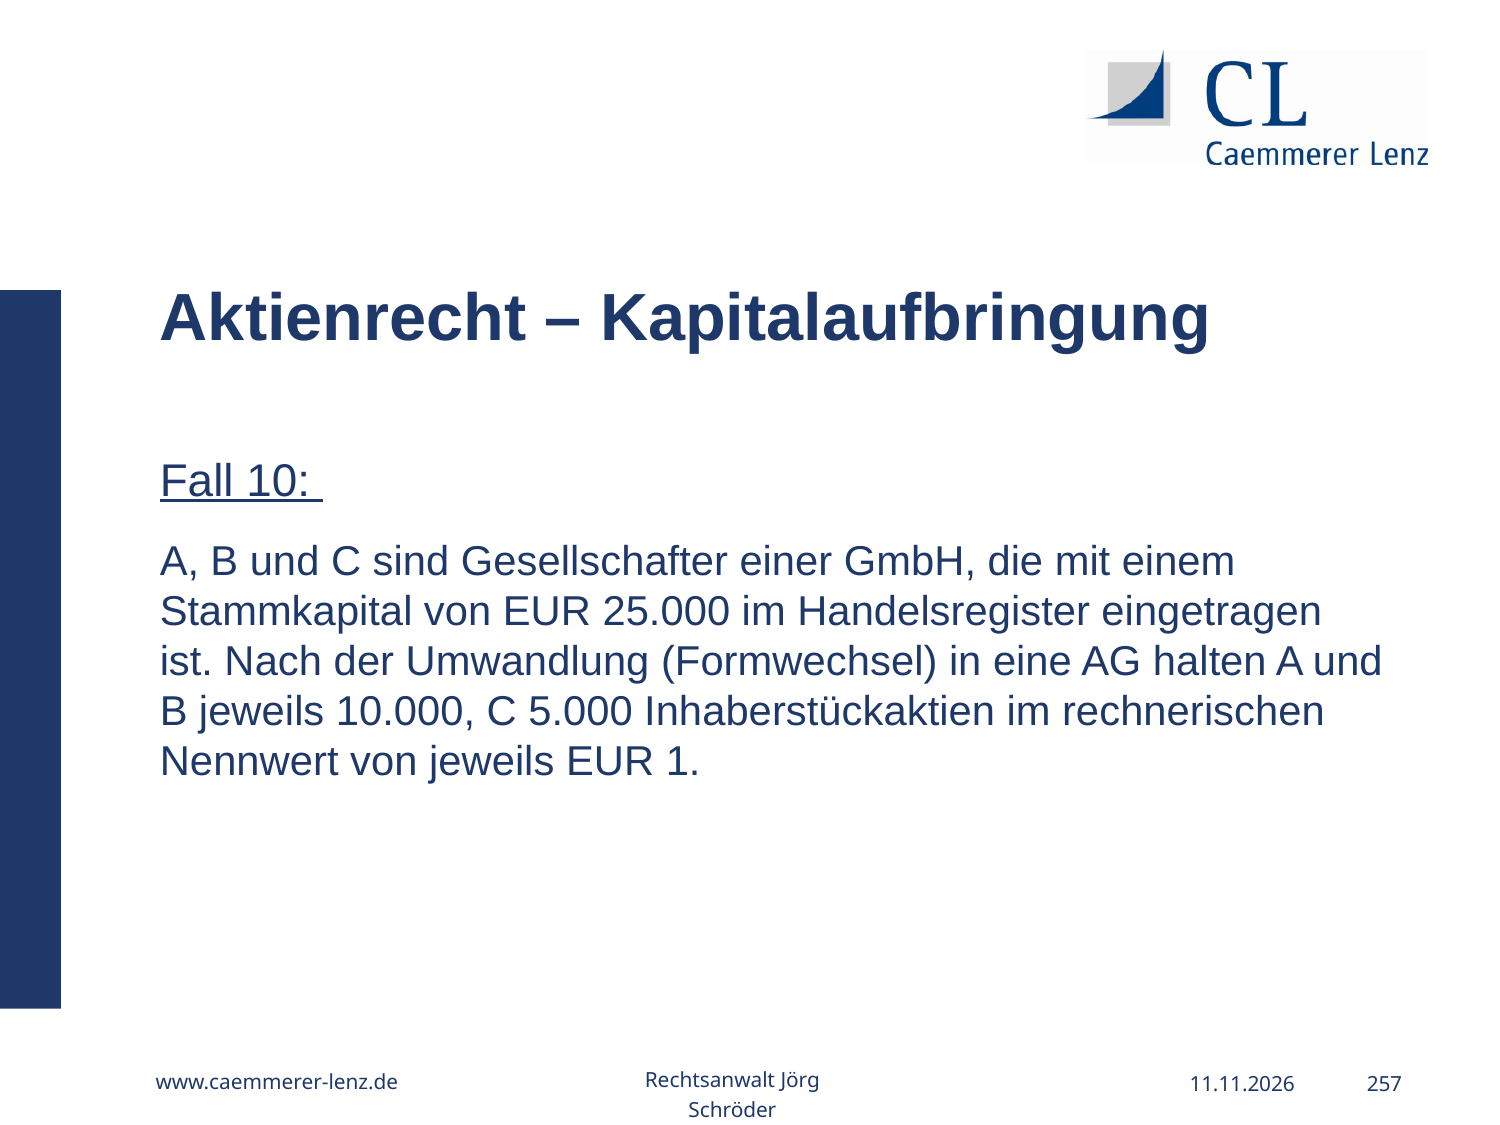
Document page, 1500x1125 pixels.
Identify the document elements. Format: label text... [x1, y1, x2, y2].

list Fall 10: A, B und C sind Gesellschafter einer GmbH, die mit einem Stammkapital von EUR 25.000 im Handelsregister eingetragen ist. Nach der Umwandlung (Formwechsel) in eine AG halten A und B jeweils 10.000, C 5.000 Inhaberstückaktien im rechnerischen Nennwert von jeweils EUR 1. [146, 444, 1400, 1016]
picture [1086, 50, 1428, 165]
list Aktienrecht – Kapitalaufbringung [146, 267, 1400, 392]
